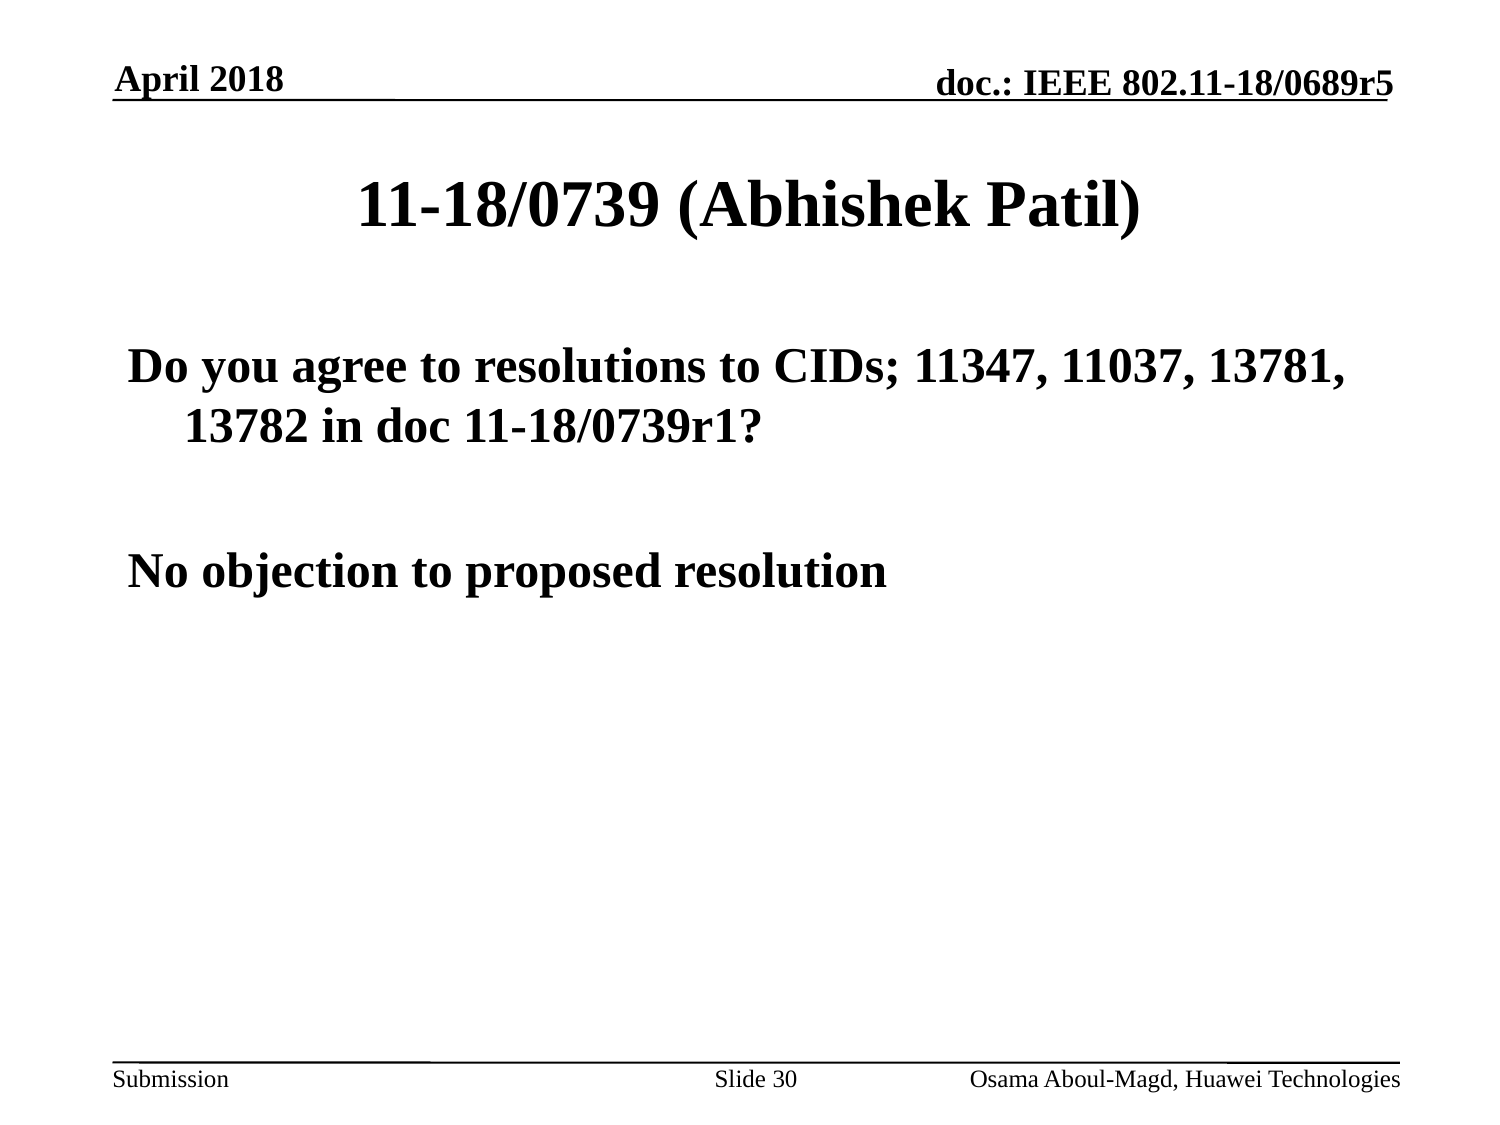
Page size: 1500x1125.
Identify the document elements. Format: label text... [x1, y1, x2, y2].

footer Osama Aboul-Magd, Huawei Technologies [878, 1061, 1402, 1093]
title 11-18/0739 (Abhishek Patil) [112, 112, 1388, 288]
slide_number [114, 54, 423, 100]
list Do you agree to resolutions to CIDs; 11347, 11037, 13781, 13782 in doc 11-18/0739r1? No objection to proposed resolution [112, 324, 1388, 1000]
slide_number Slide 30 [712, 1061, 800, 1123]
